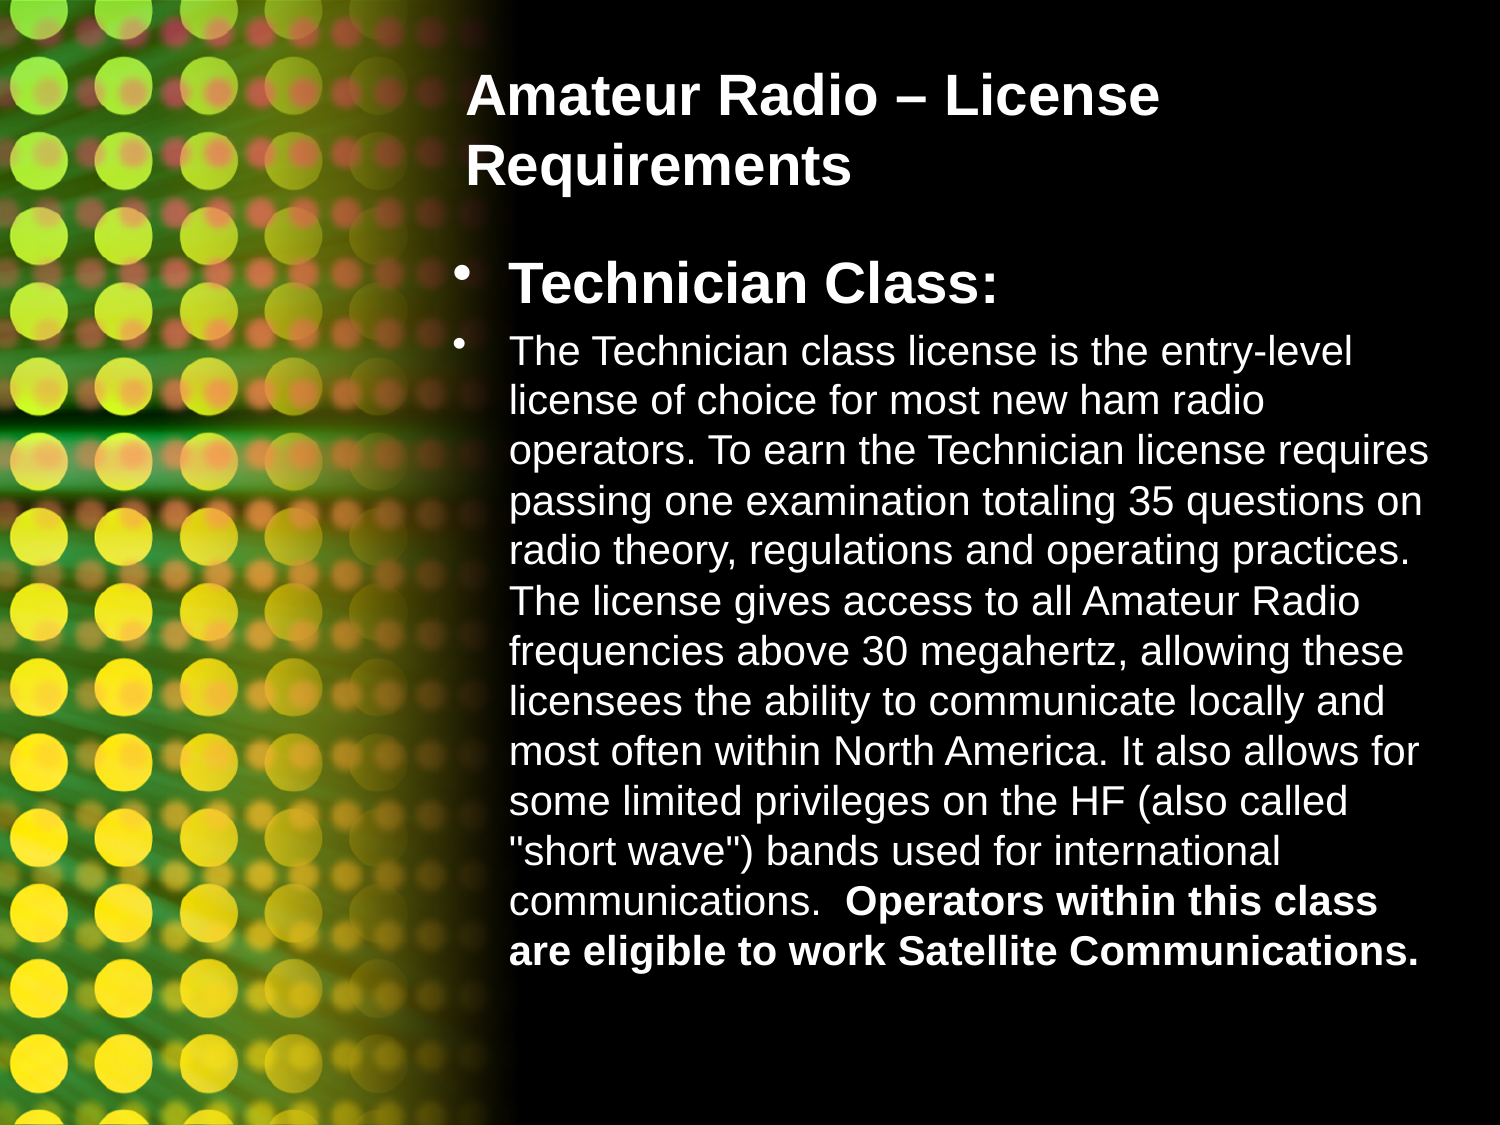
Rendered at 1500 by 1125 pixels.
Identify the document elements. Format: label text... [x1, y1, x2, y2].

list Technician Class: The Technician class license is the entry-level license of choice for most new ham radio operators. To earn the Technician license requires passing one examination totaling 35 questions on radio theory, regulations and operating practices. The license gives access to all Amateur Radio frequencies above 30 megahertz, allowing these licensees the ability to communicate locally and most often within North America. It also allows for some limited privileges on the HF (also called "short wave") bands used for international communications. Operators within this class are eligible to work Satellite Communications. [437, 237, 1451, 1038]
title Amateur Radio – License Requirements [449, 49, 1451, 221]
picture [0, 0, 1500, 1125]
